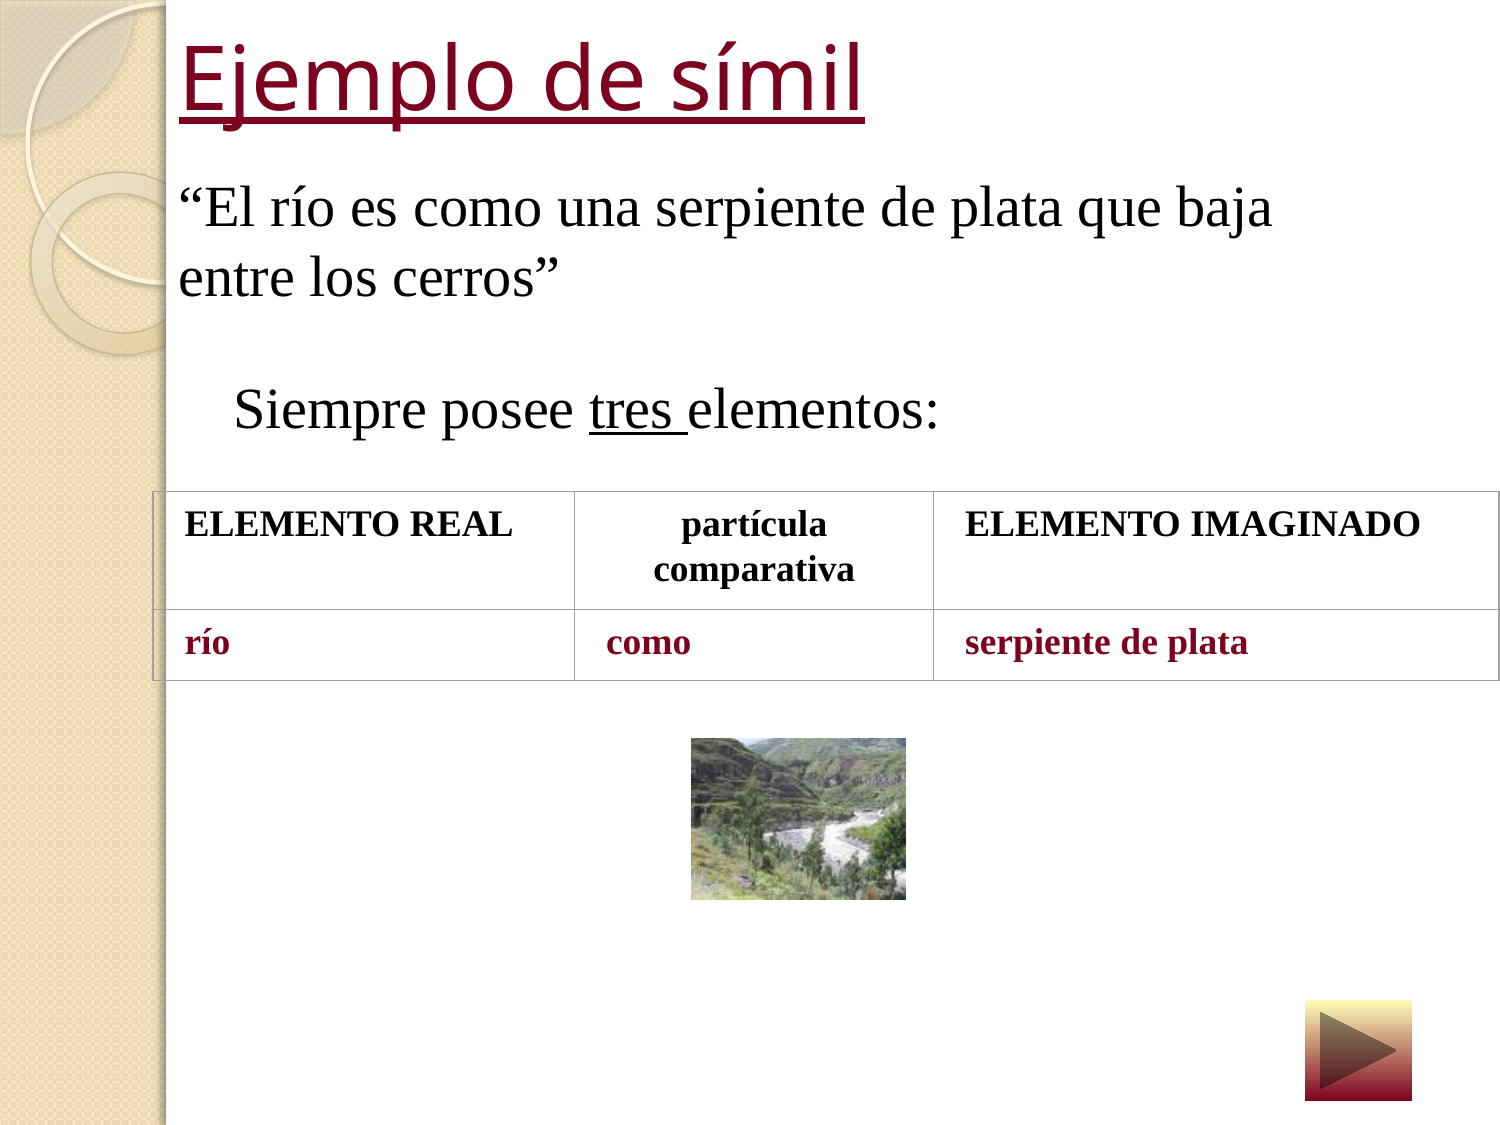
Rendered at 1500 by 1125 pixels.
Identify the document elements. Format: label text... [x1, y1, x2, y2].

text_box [152, 491, 1500, 681]
text_box “El río es como una serpiente de plata que baja entre los cerros” [163, 160, 1400, 316]
title Ejemplo de símil [164, 0, 1404, 149]
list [691, 738, 906, 900]
text_box Siempre posee tres elementos: [218, 302, 1056, 478]
text_box [1305, 999, 1412, 1102]
